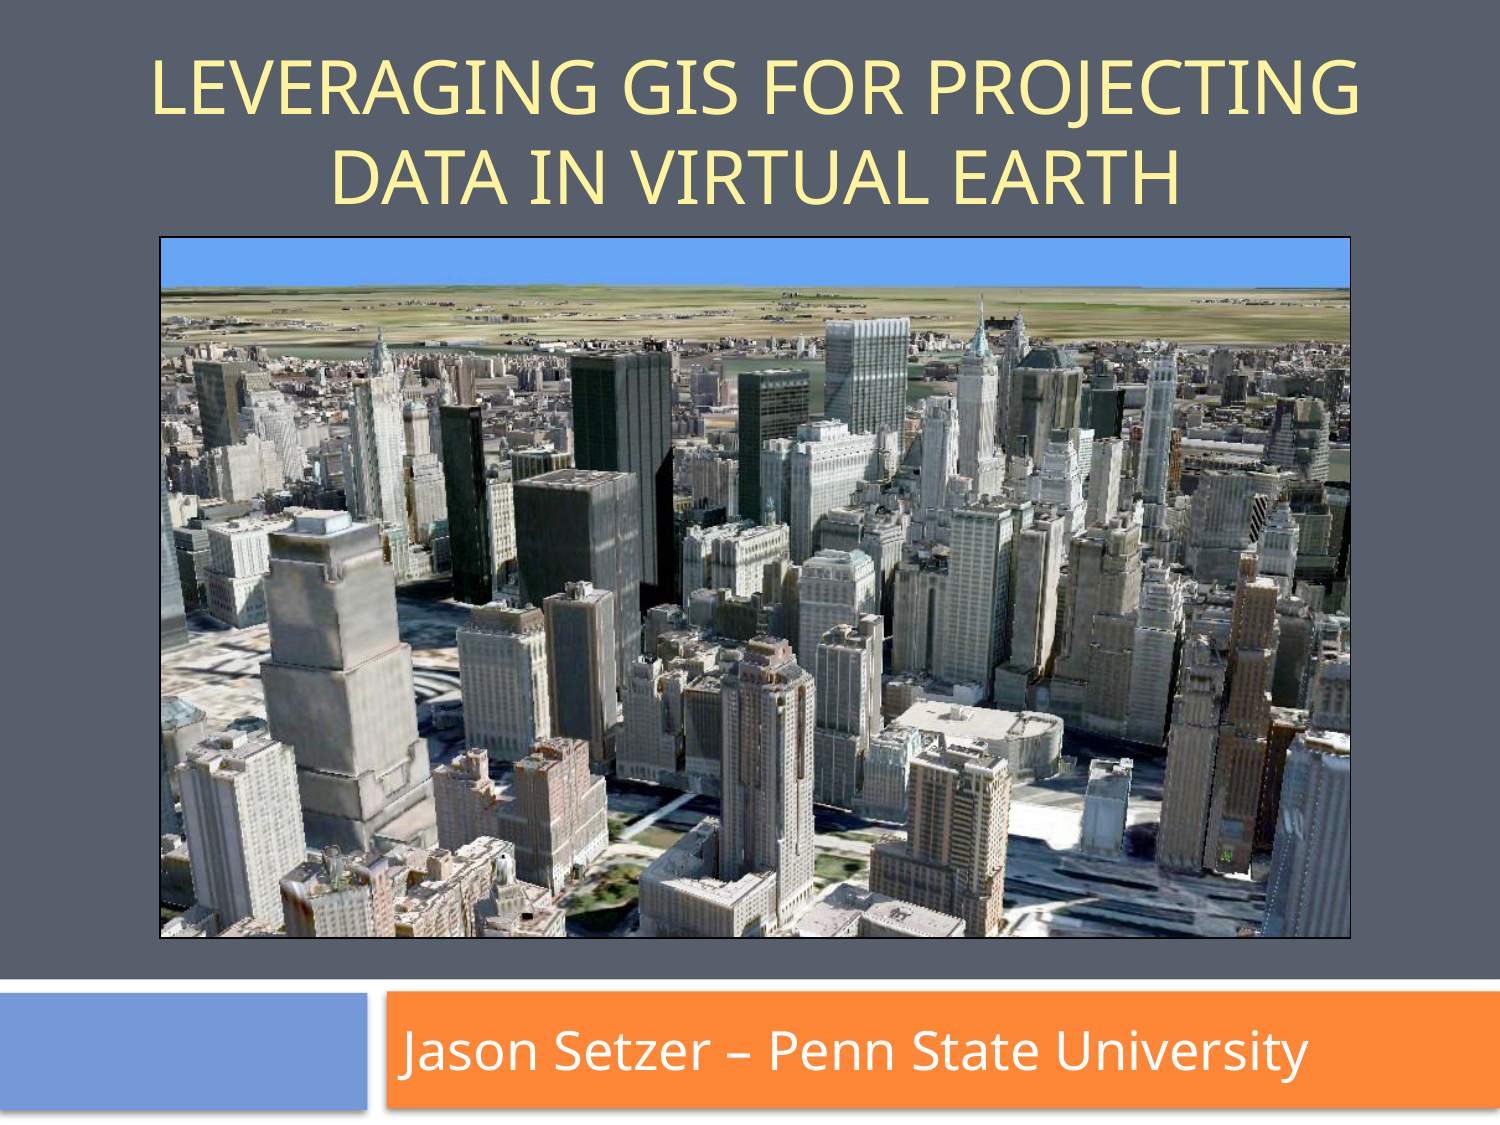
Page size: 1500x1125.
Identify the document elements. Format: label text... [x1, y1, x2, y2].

picture [160, 237, 1351, 938]
subtitle Jason Setzer – Penn State University [387, 992, 1488, 1106]
title Leveraging GIS for Projecting Data in Virtual Earth [87, 112, 1426, 338]
